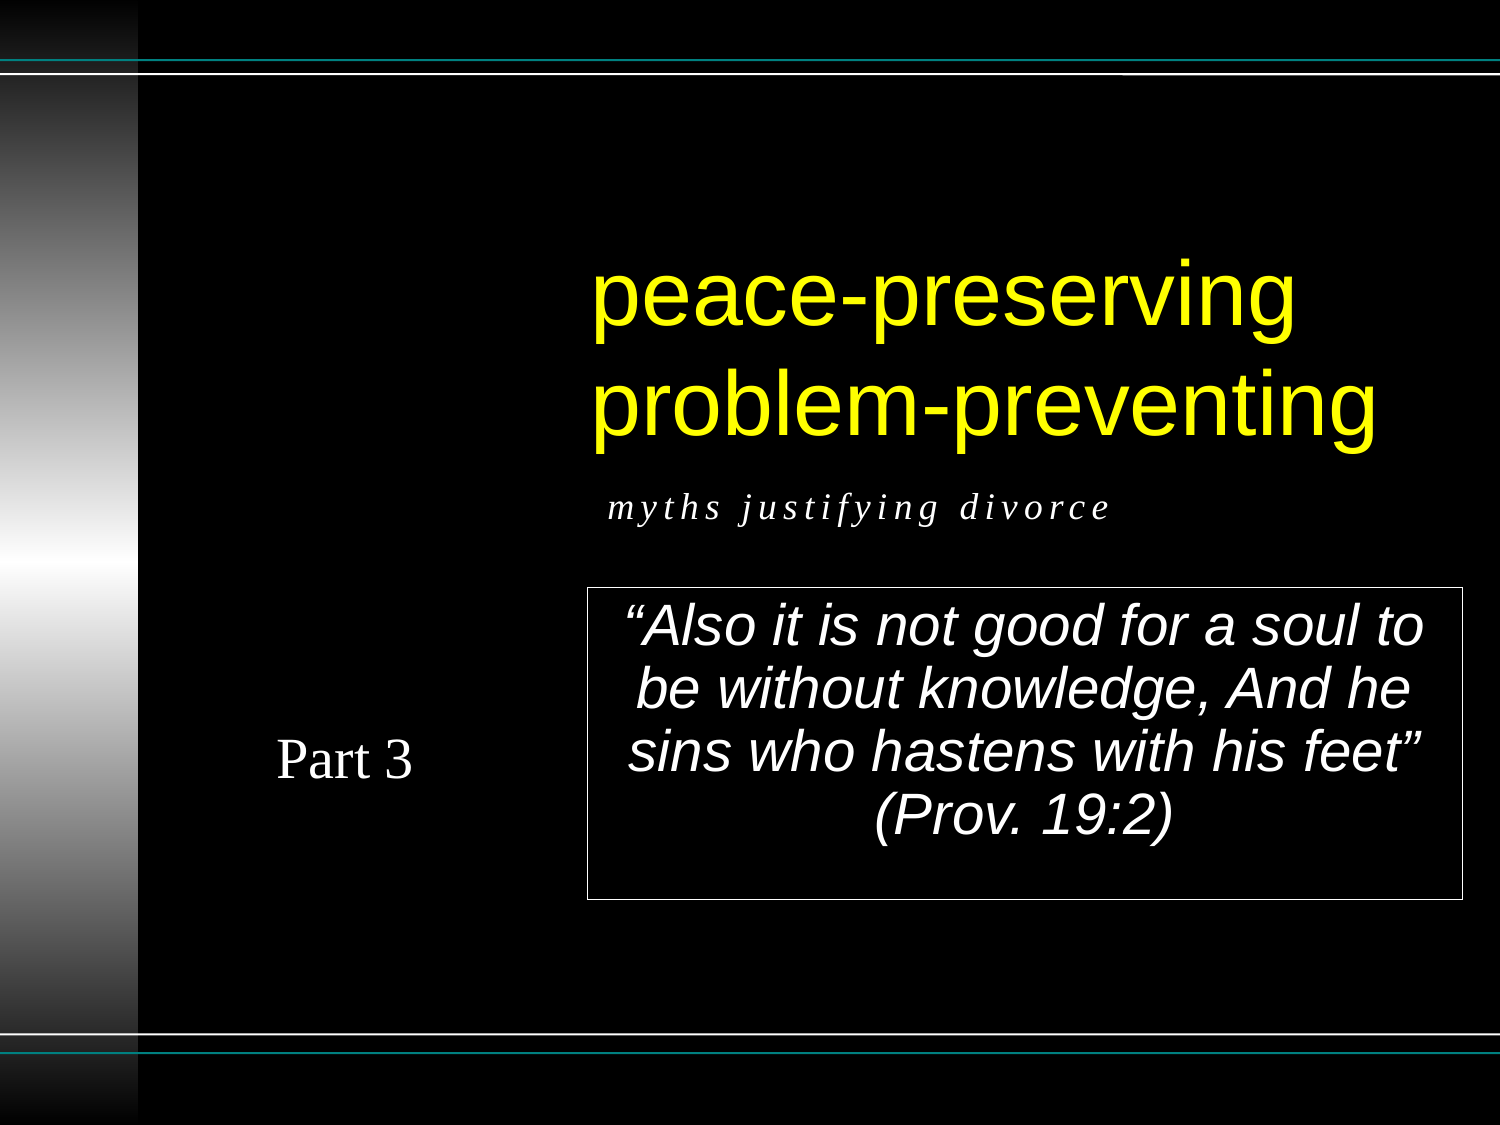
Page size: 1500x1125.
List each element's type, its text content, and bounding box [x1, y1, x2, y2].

title peace-preserving problem-preventing [575, 249, 1500, 438]
text_box myths justifying divorce [592, 474, 1125, 535]
subtitle “Also it is not good for a soul to be without knowledge, And he sins who hastens with his feet” (Prov. 19:2) [587, 587, 1463, 900]
text_box Part 3 [261, 712, 429, 798]
